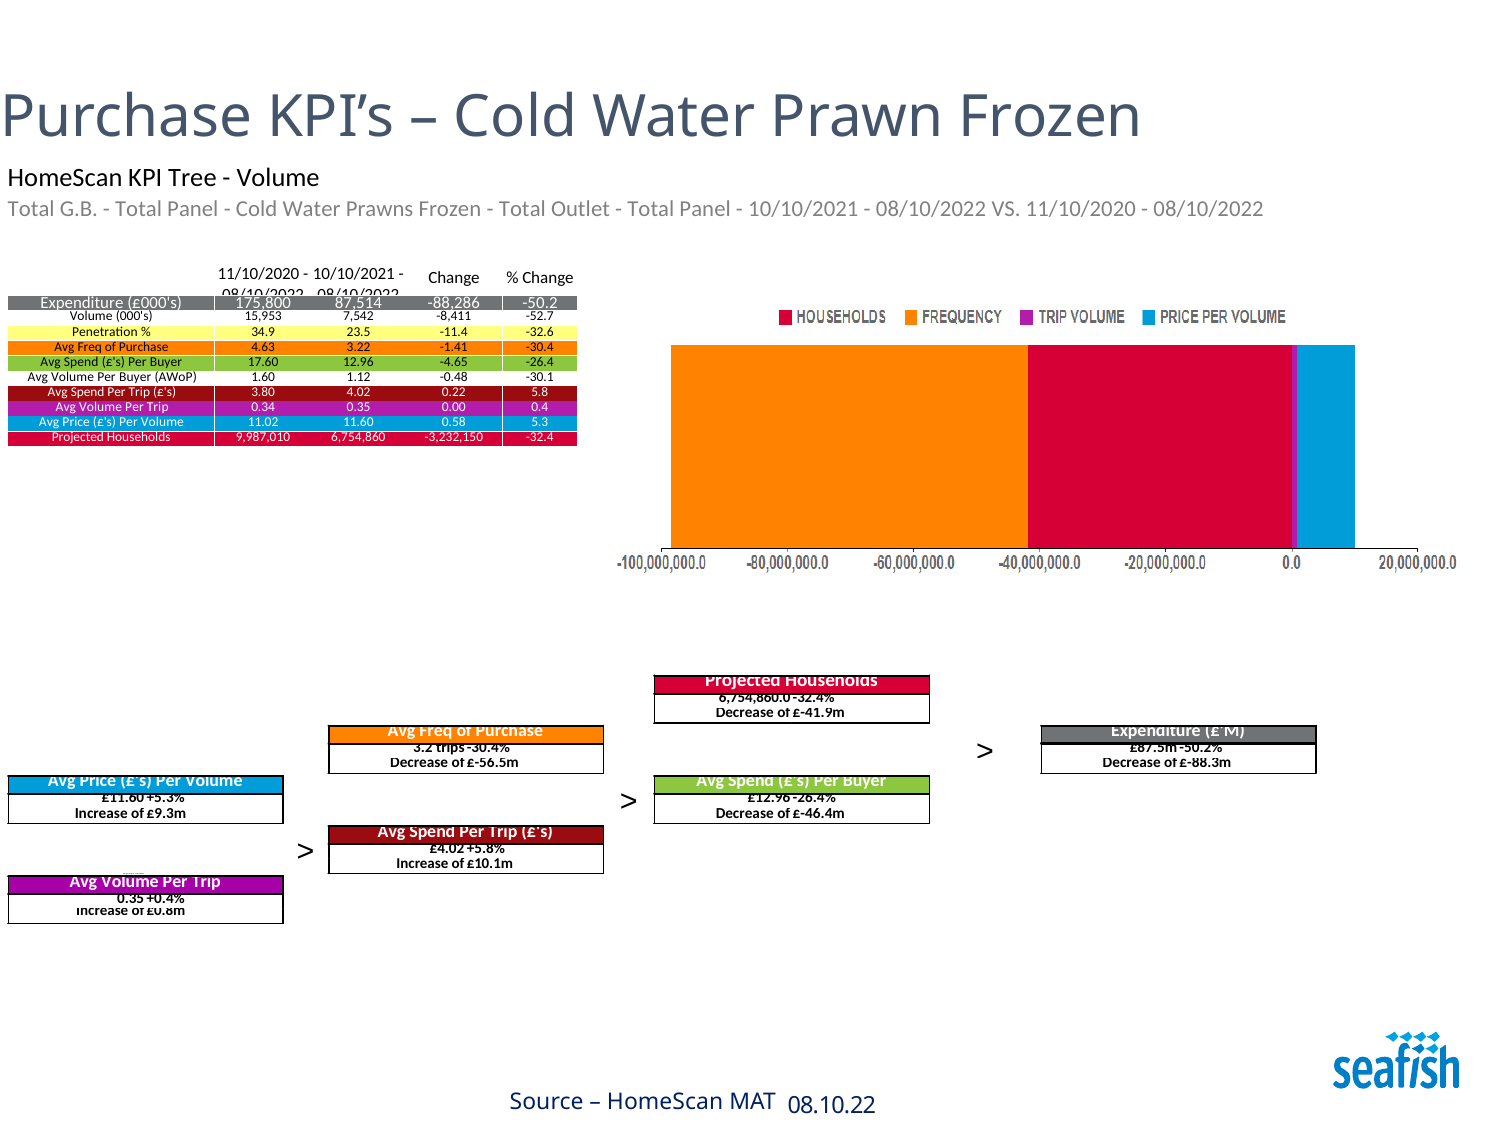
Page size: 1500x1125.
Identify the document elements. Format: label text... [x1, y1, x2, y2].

picture [782, 1085, 1047, 1117]
text_box Source – HomeScan MAT [349, 1073, 799, 1123]
text_box Purchase KPI’s – Cold Water Prawn Frozen [0, 78, 1500, 113]
picture [0, 113, 1500, 995]
